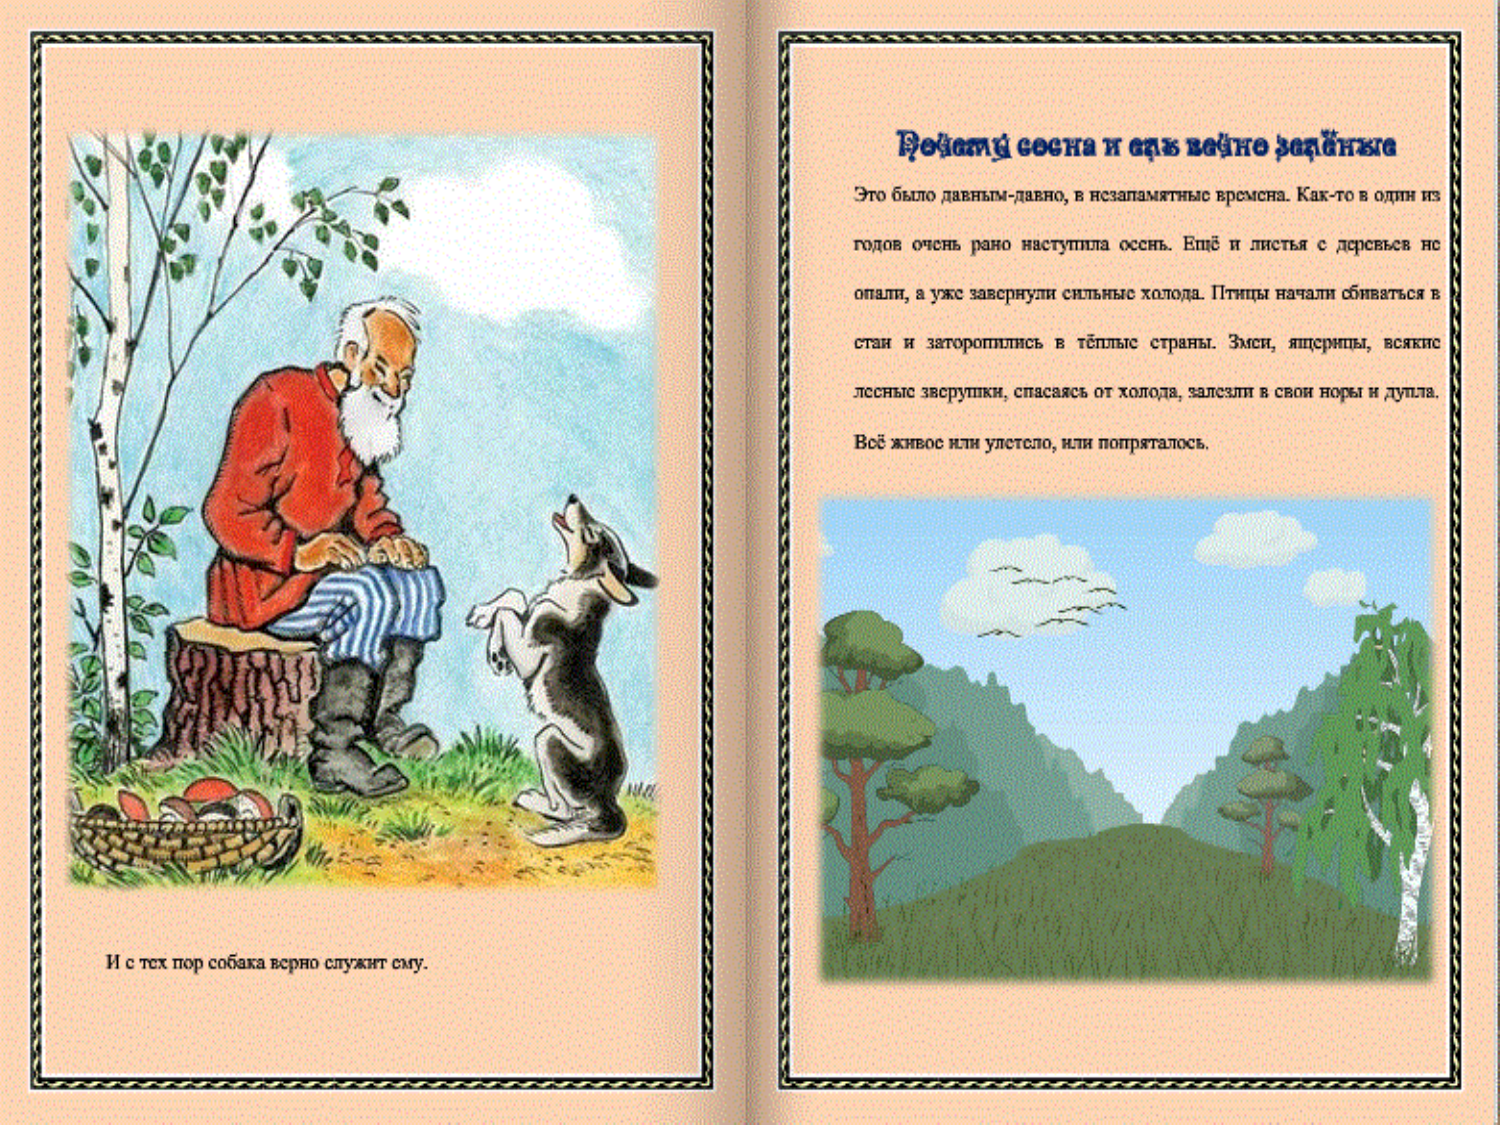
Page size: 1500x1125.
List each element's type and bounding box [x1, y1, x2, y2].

list [0, 0, 1500, 1125]
